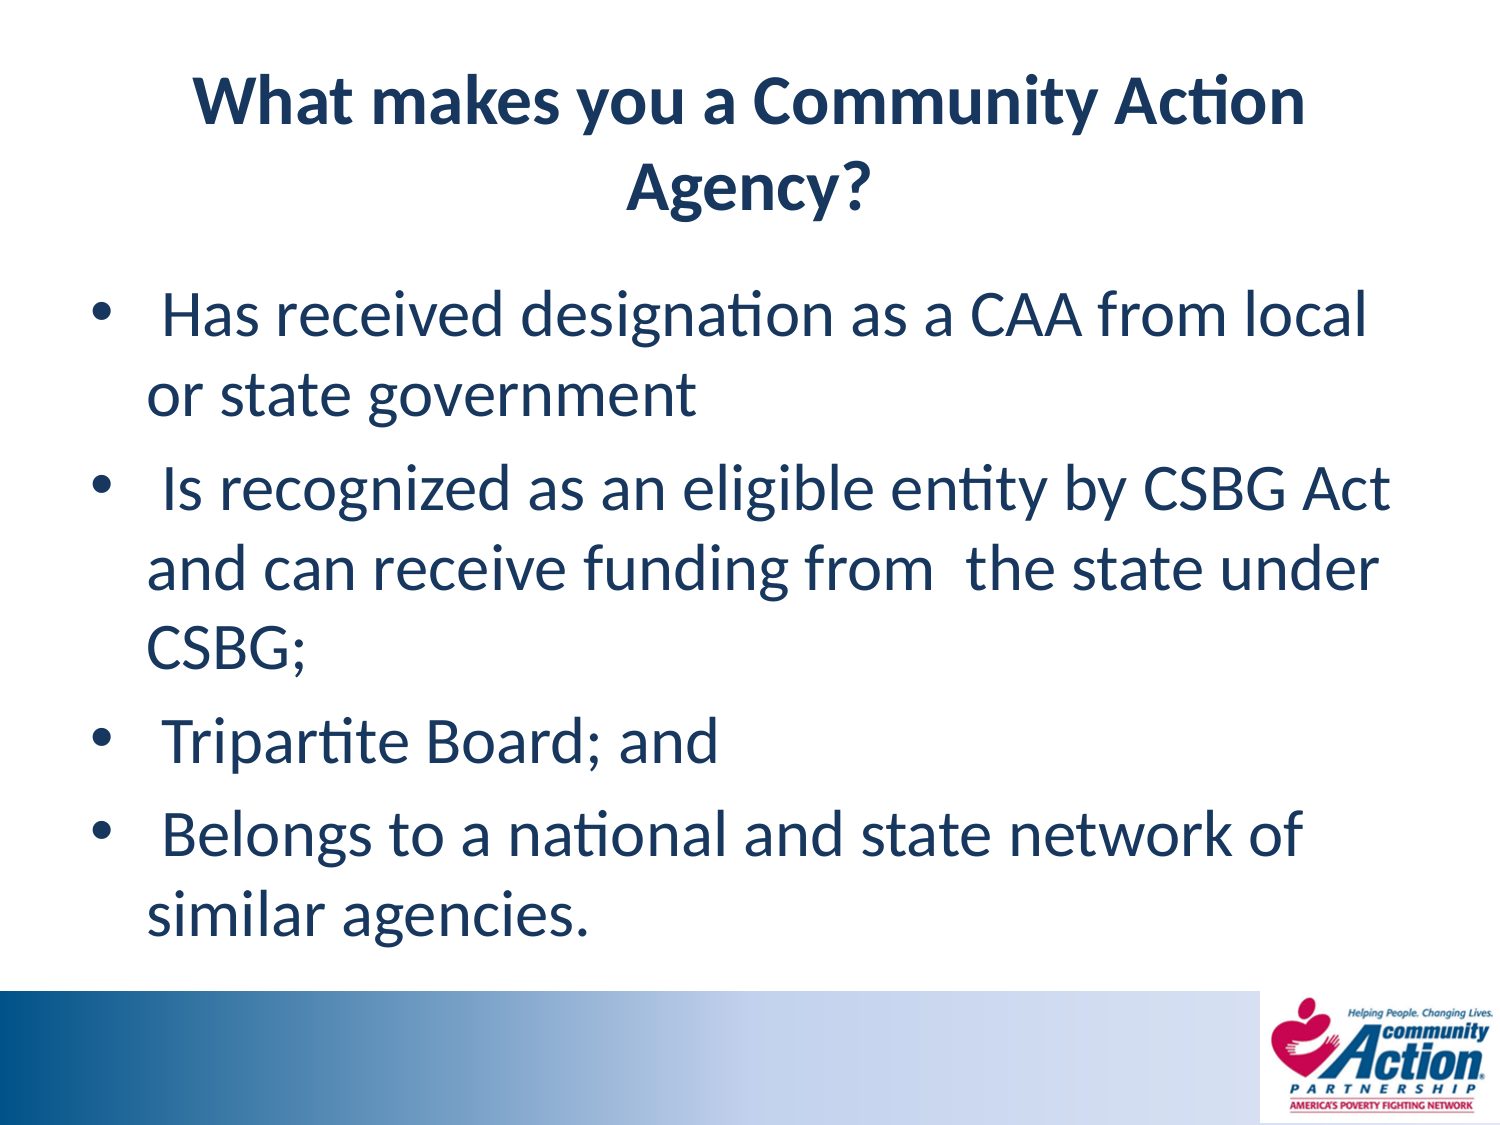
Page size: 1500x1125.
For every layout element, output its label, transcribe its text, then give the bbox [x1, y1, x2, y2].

title What makes you a Community Action Agency? [75, 45, 1425, 233]
list Has received designation as a CAA from local or state government Is recognized as an eligible entity by CSBG Act and can receive funding from the state under CSBG; Tripartite Board; and Belongs to a national and state network of similar agencies. [75, 262, 1425, 1005]
picture [0, 988, 1500, 1125]
